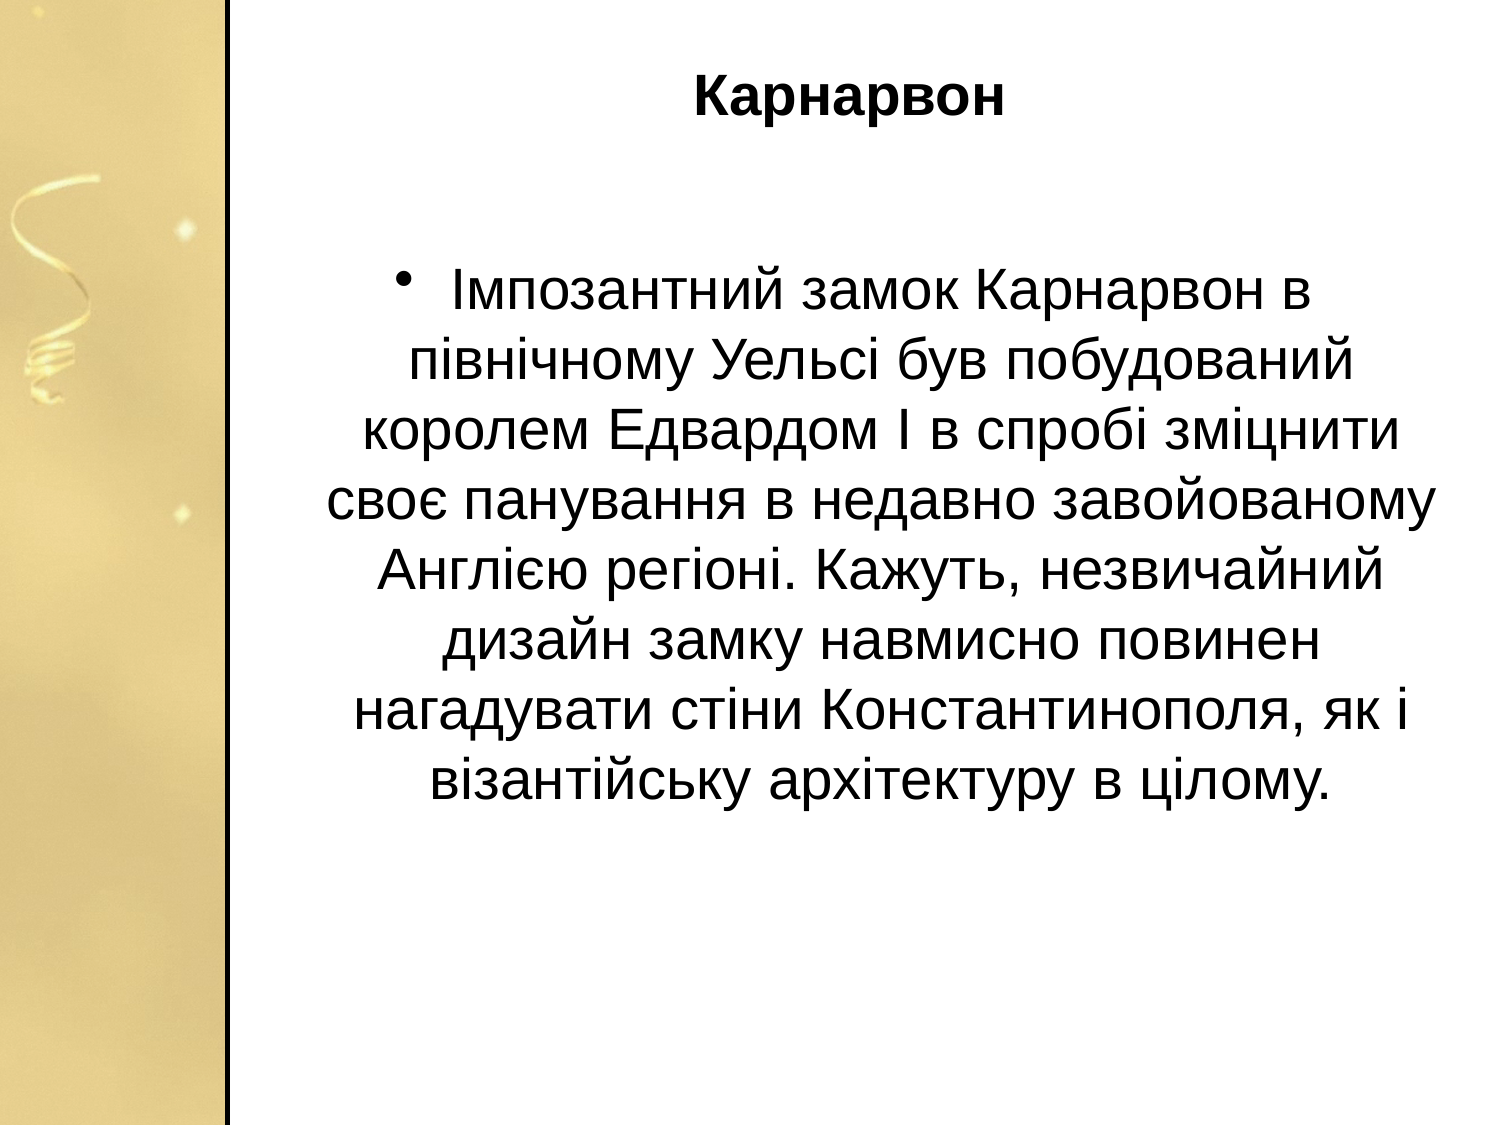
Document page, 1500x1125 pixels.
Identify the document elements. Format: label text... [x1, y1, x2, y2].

picture [0, 0, 1500, 1125]
title Карнарвон [249, 49, 1451, 221]
list Імпозантний замок Карнарвон в північному Уельсі був побудований королем Едвардом I в спробі зміцнити своє панування в недавно завойованому Англією регіоні. Кажуть, незвичайний дизайн замку навмисно повинен нагадувати стіни Константинополя, як і візантійську архітектуру в цілому. [253, 243, 1455, 1094]
